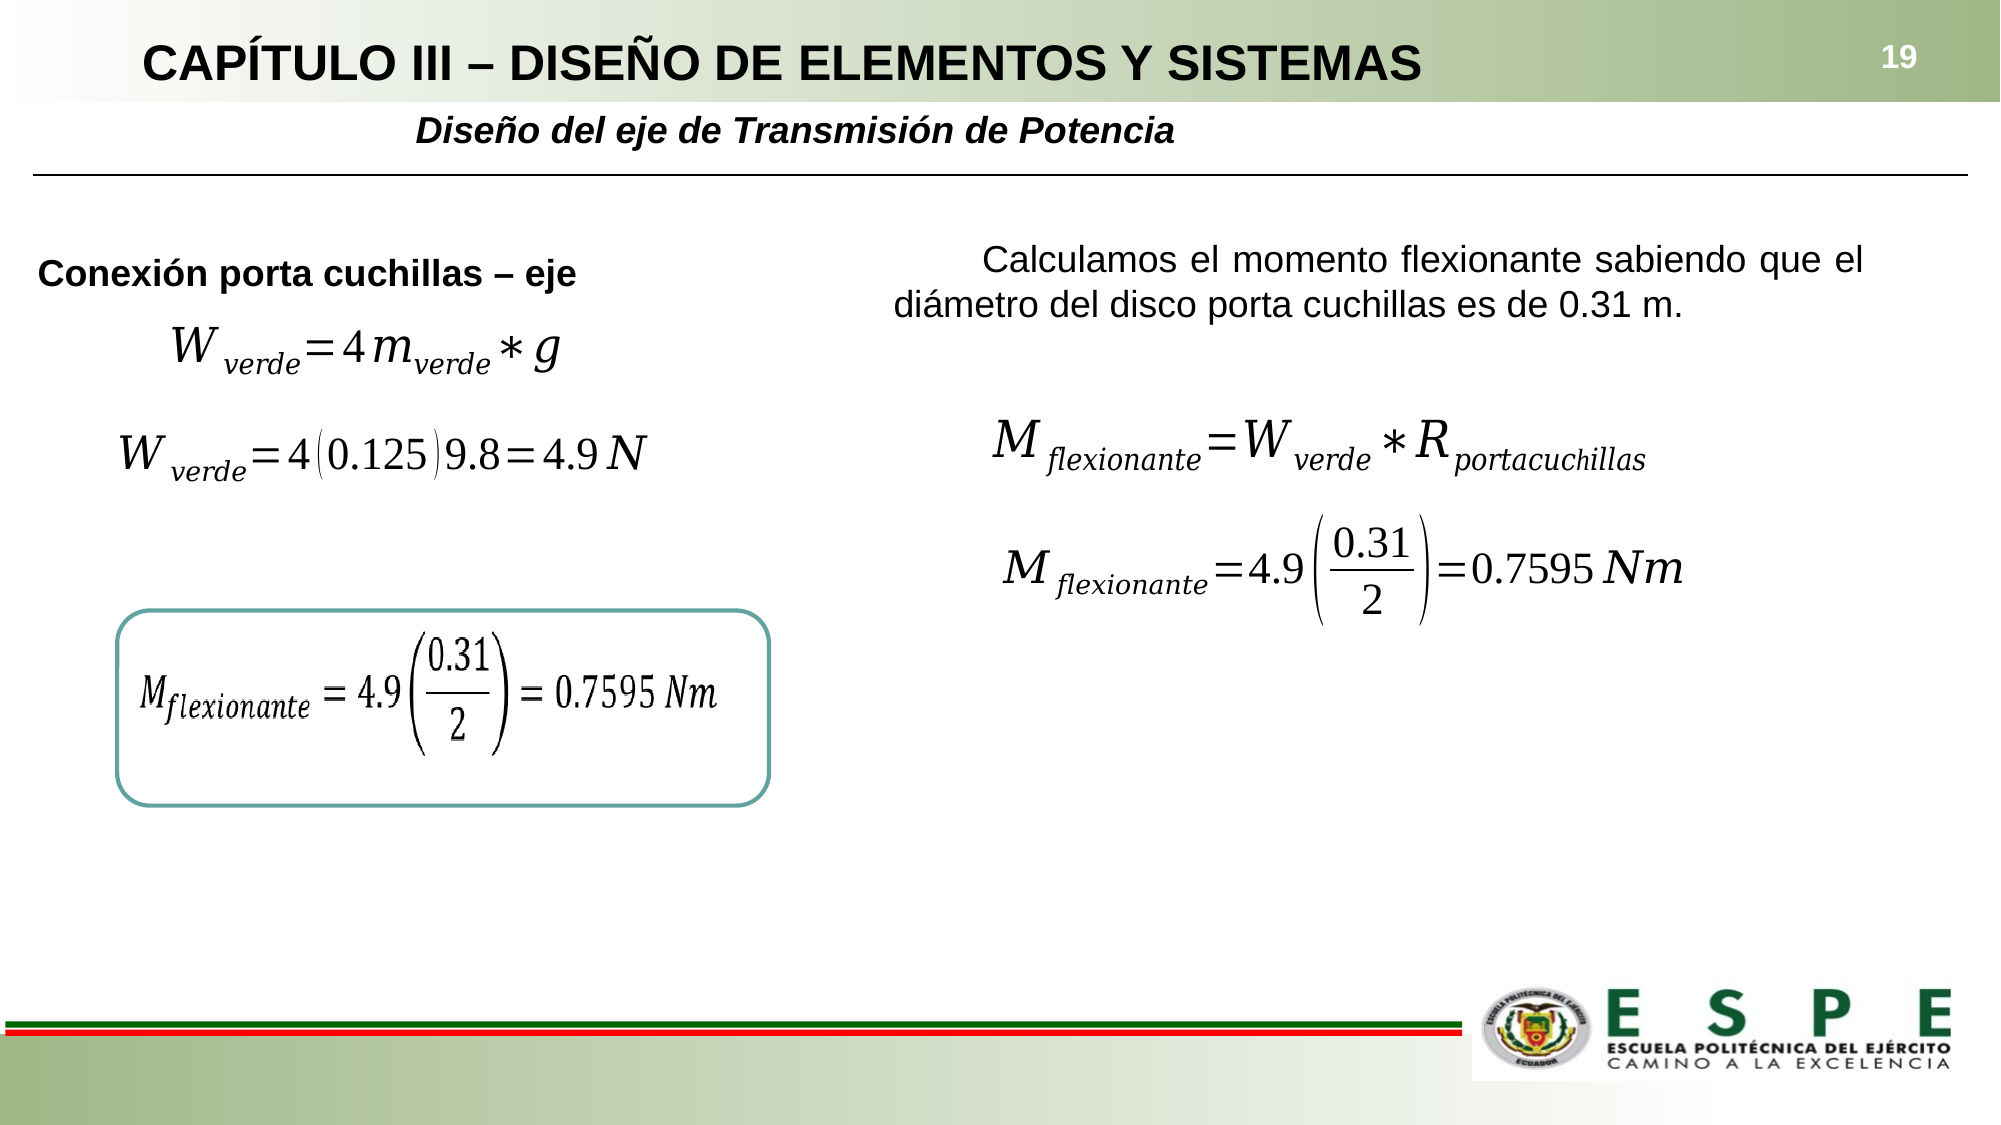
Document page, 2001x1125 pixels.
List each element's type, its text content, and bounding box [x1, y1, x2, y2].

text_box Diseño del eje de Transmisión de Potencia [400, 98, 1329, 159]
title CAPÍTULO III – DISEÑO DE ELEMENTOS Y SISTEMAS [99, 23, 1438, 108]
picture [116, 616, 738, 767]
text_box [115, 608, 772, 808]
slide_number 19 [1482, 24, 1933, 85]
text_box Calculamos el momento flexionante sabiendo que el diámetro del disco porta cuchillas es de 0.31 m. [878, 227, 1879, 332]
picture [1472, 976, 1977, 1081]
text_box Conexión porta cuchillas – eje [22, 196, 593, 302]
